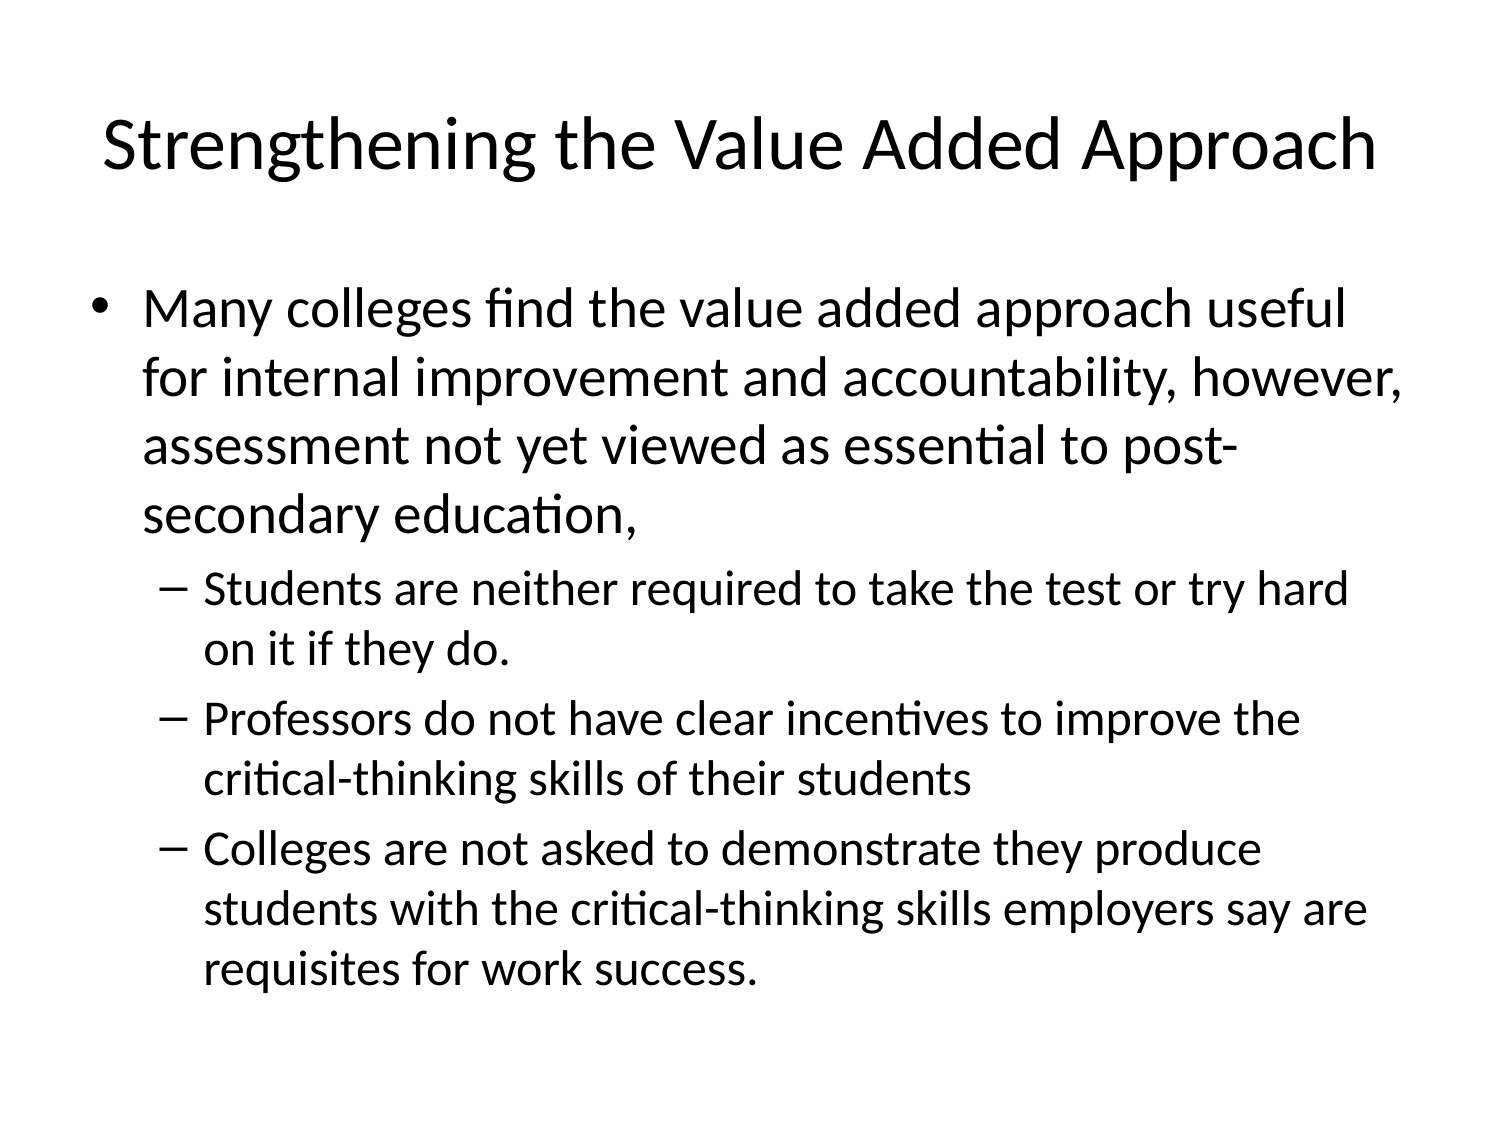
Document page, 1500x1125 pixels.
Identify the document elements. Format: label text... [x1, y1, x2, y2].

title Strengthening the Value Added Approach [75, 45, 1425, 233]
list Many colleges find the value added approach useful for internal improvement and accountability, however, assessment not yet viewed as essential to post-secondary education, Students are neither required to take the test or try hard on it if they do. Professors do not have clear incentives to improve the critical-thinking skills of their students Colleges are not asked to demonstrate they produce students with the critical-thinking skills employers say are requisites for work success. [75, 262, 1425, 1005]
